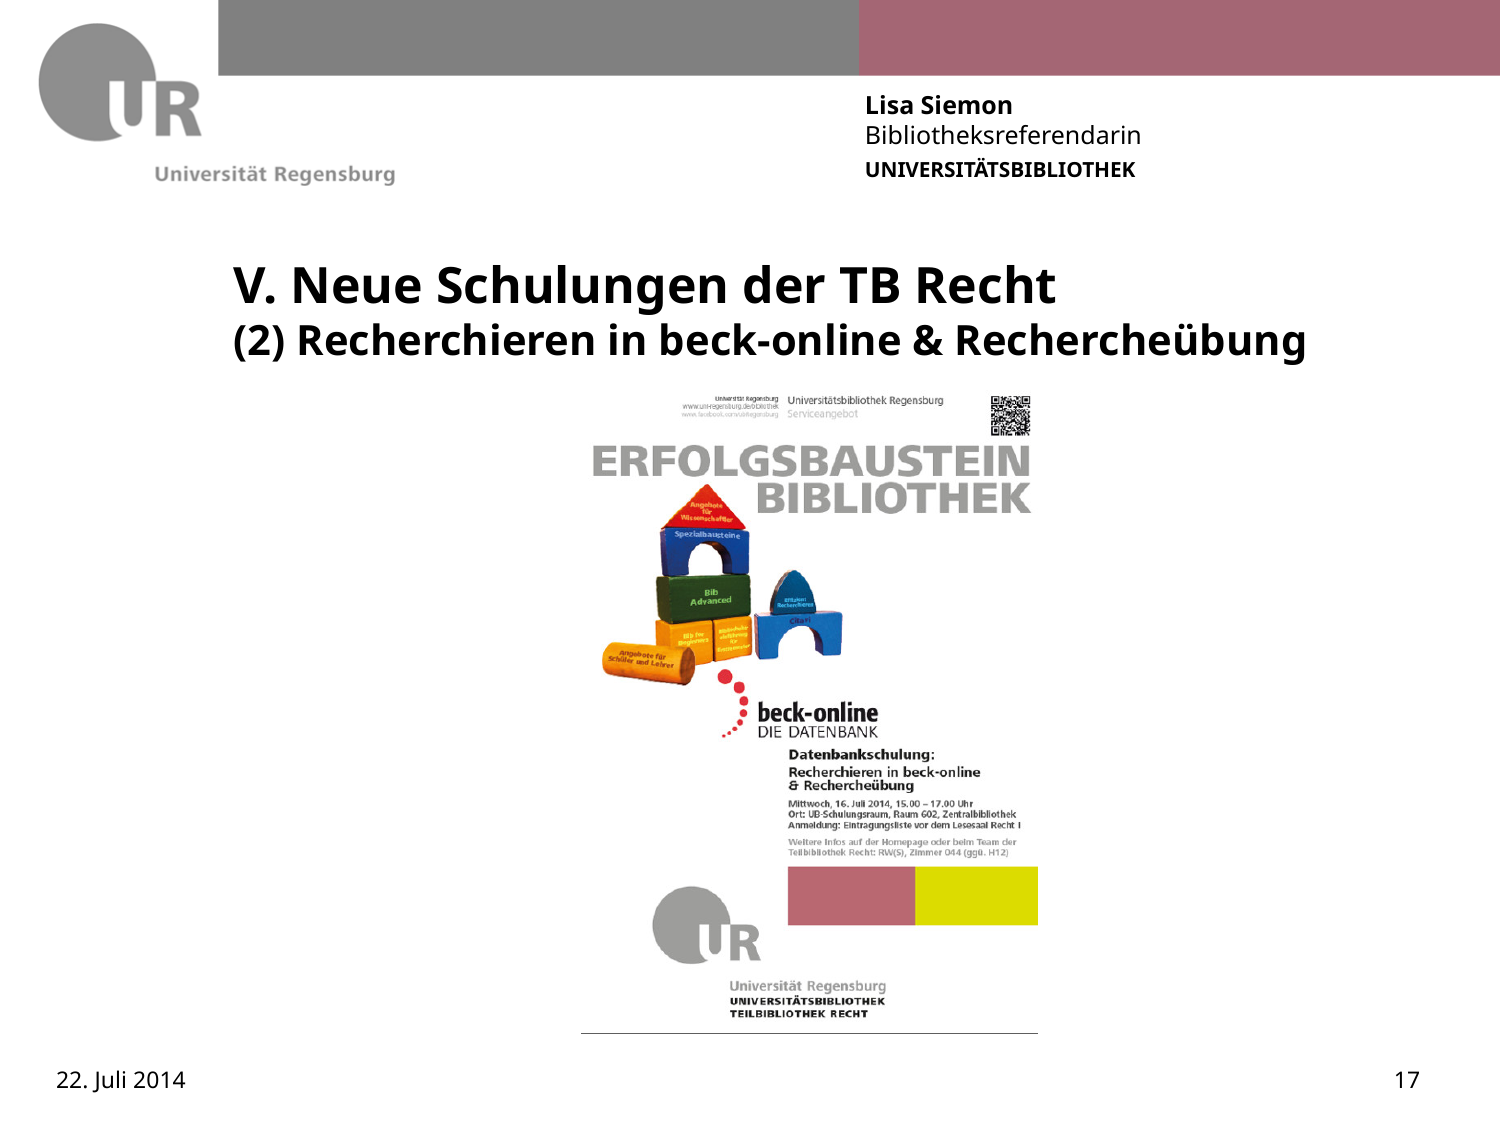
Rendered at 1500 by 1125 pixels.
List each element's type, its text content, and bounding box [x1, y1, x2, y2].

title V. Neue Schulungen der TB Recht (2) Recherchieren in beck-online & Rechercheübung [218, 246, 1398, 361]
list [580, 383, 1038, 1034]
picture [17, 18, 419, 209]
